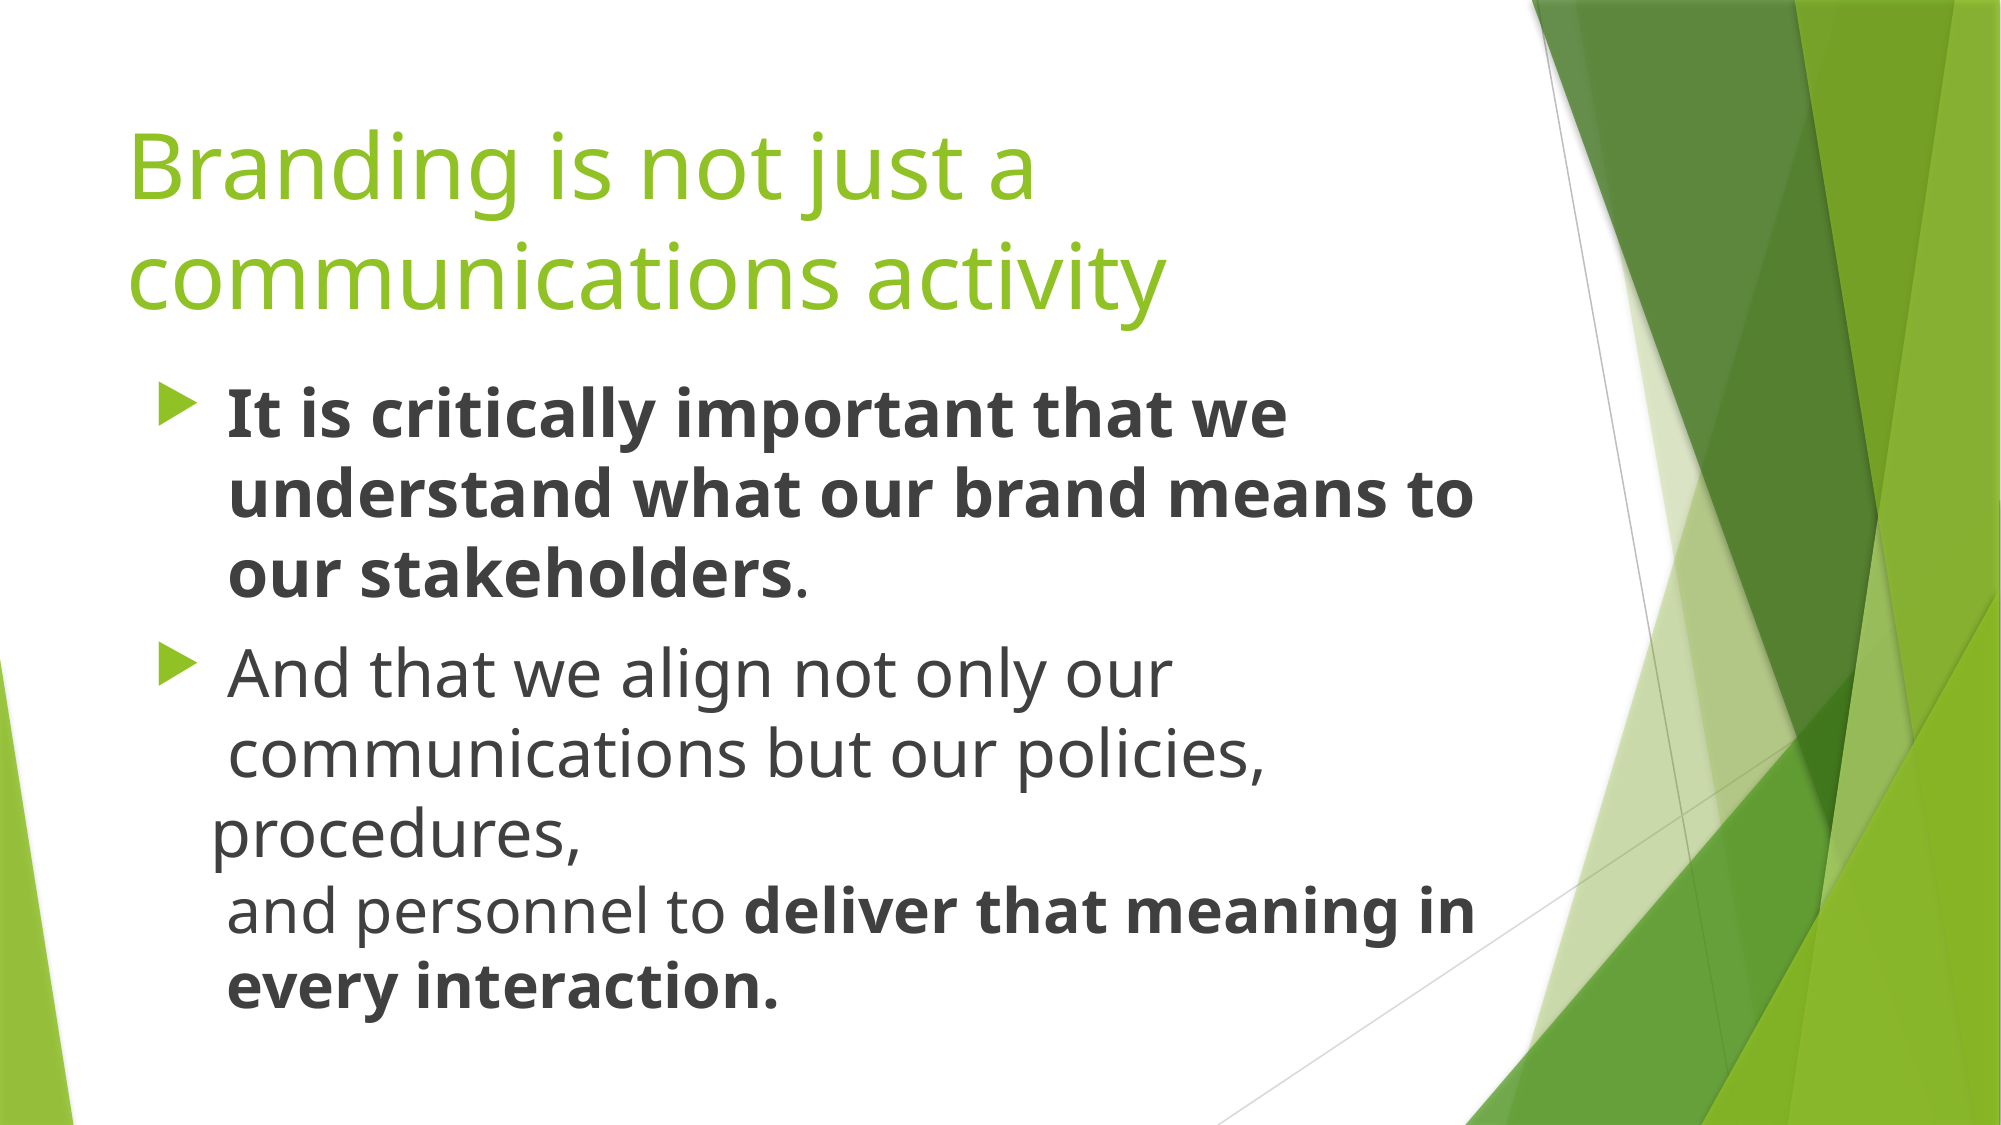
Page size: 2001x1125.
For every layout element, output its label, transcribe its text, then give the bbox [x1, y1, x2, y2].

list It is critically important that we understand what our brand means to our stakeholders. And that we align not only our communications but our policies, procedures, and personnel to deliver that meaning in every interaction. [138, 362, 1619, 1071]
title Branding is not just a communications activity [111, 99, 1575, 317]
